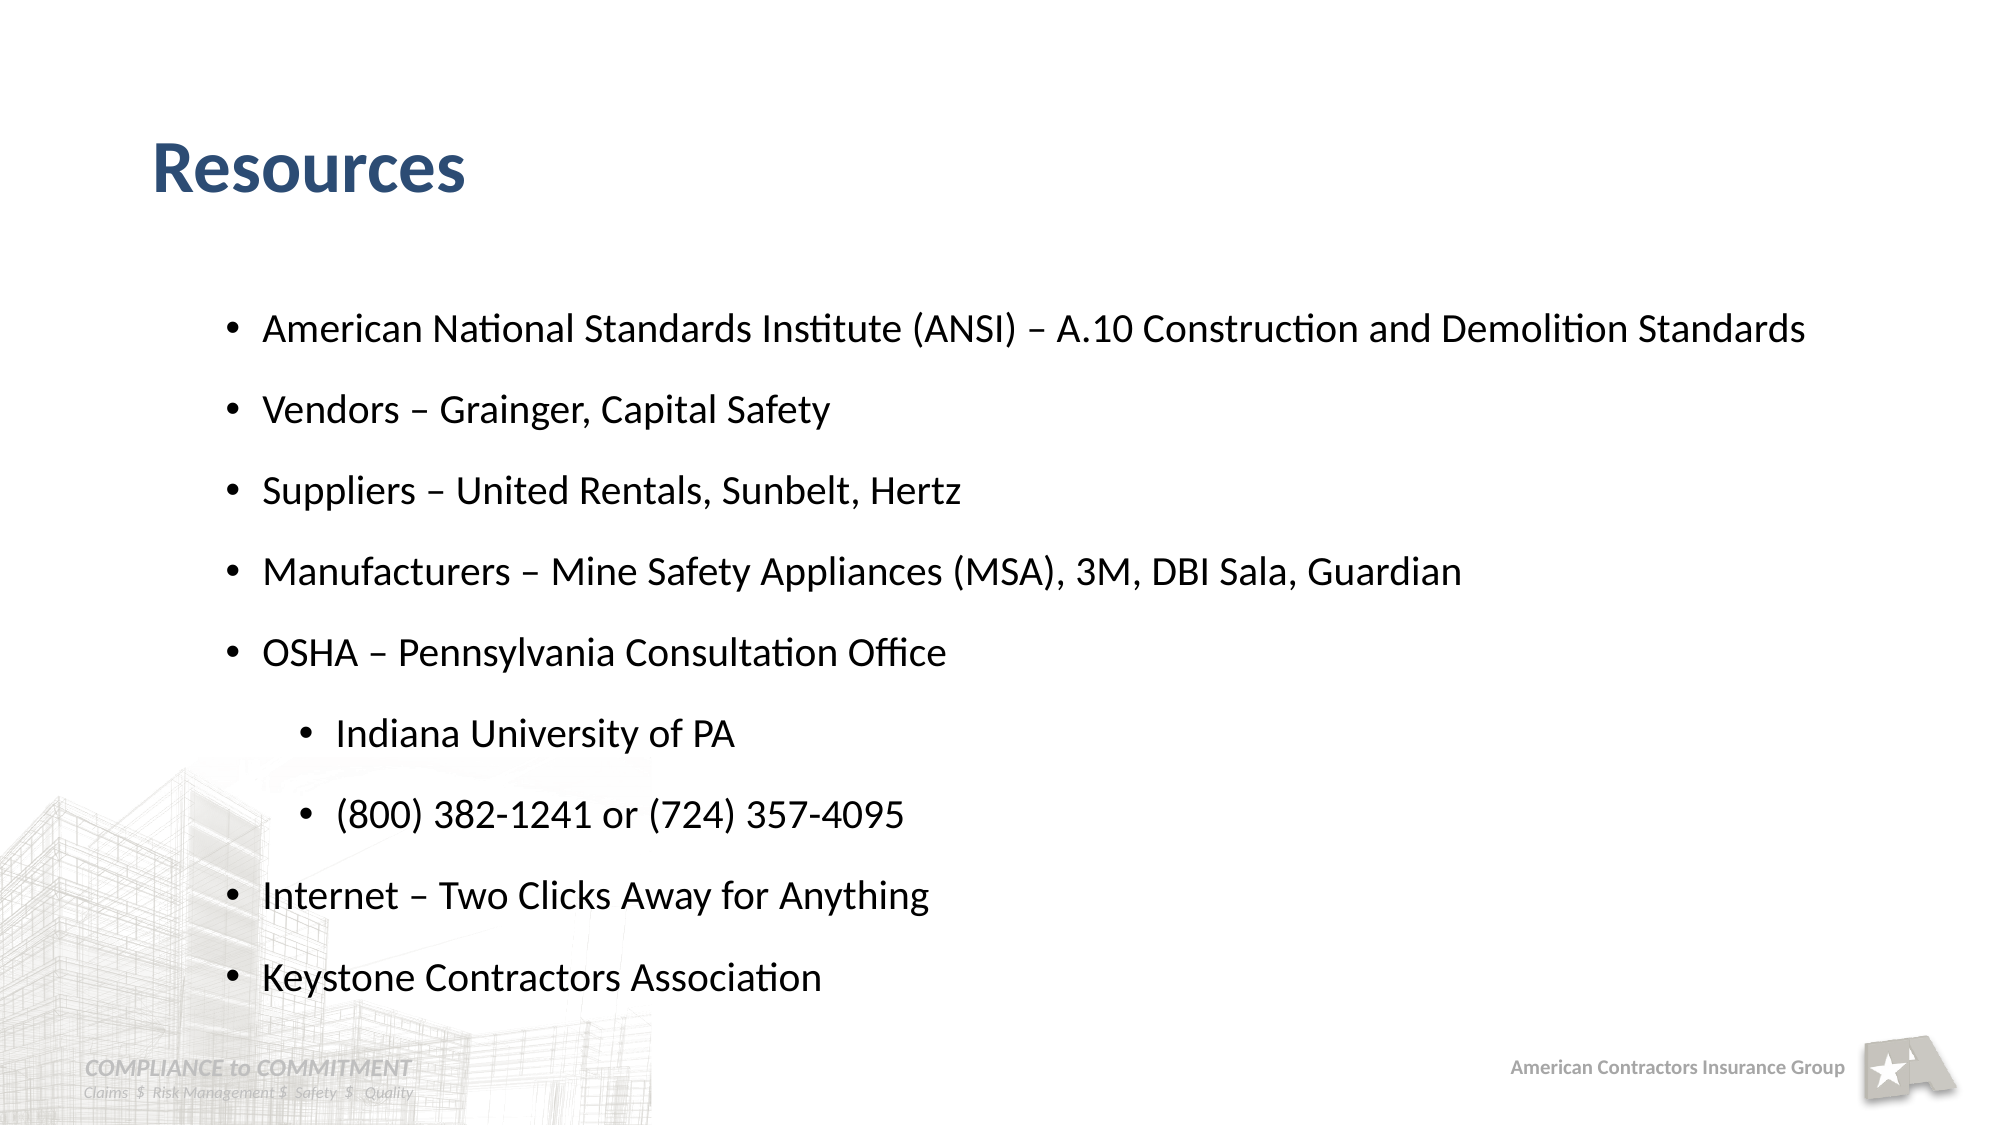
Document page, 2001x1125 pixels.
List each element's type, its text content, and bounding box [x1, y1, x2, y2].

title Resources [137, 59, 1863, 278]
list American National Standards Institute (ANSI) – A.10 Construction and Demolition Standards Vendors – Grainger, Capital Safety Suppliers – United Rentals, Sunbelt, Hertz Manufacturers – Mine Safety Appliances (MSA), 3M, DBI Sala, Guardian OSHA – Pennsylvania Consultation Office Indiana University of PA (800) 382-1241 or (724) 357-4095 Internet – Two Clicks Away for Anything Keystone Contractors Association [137, 299, 1863, 1014]
